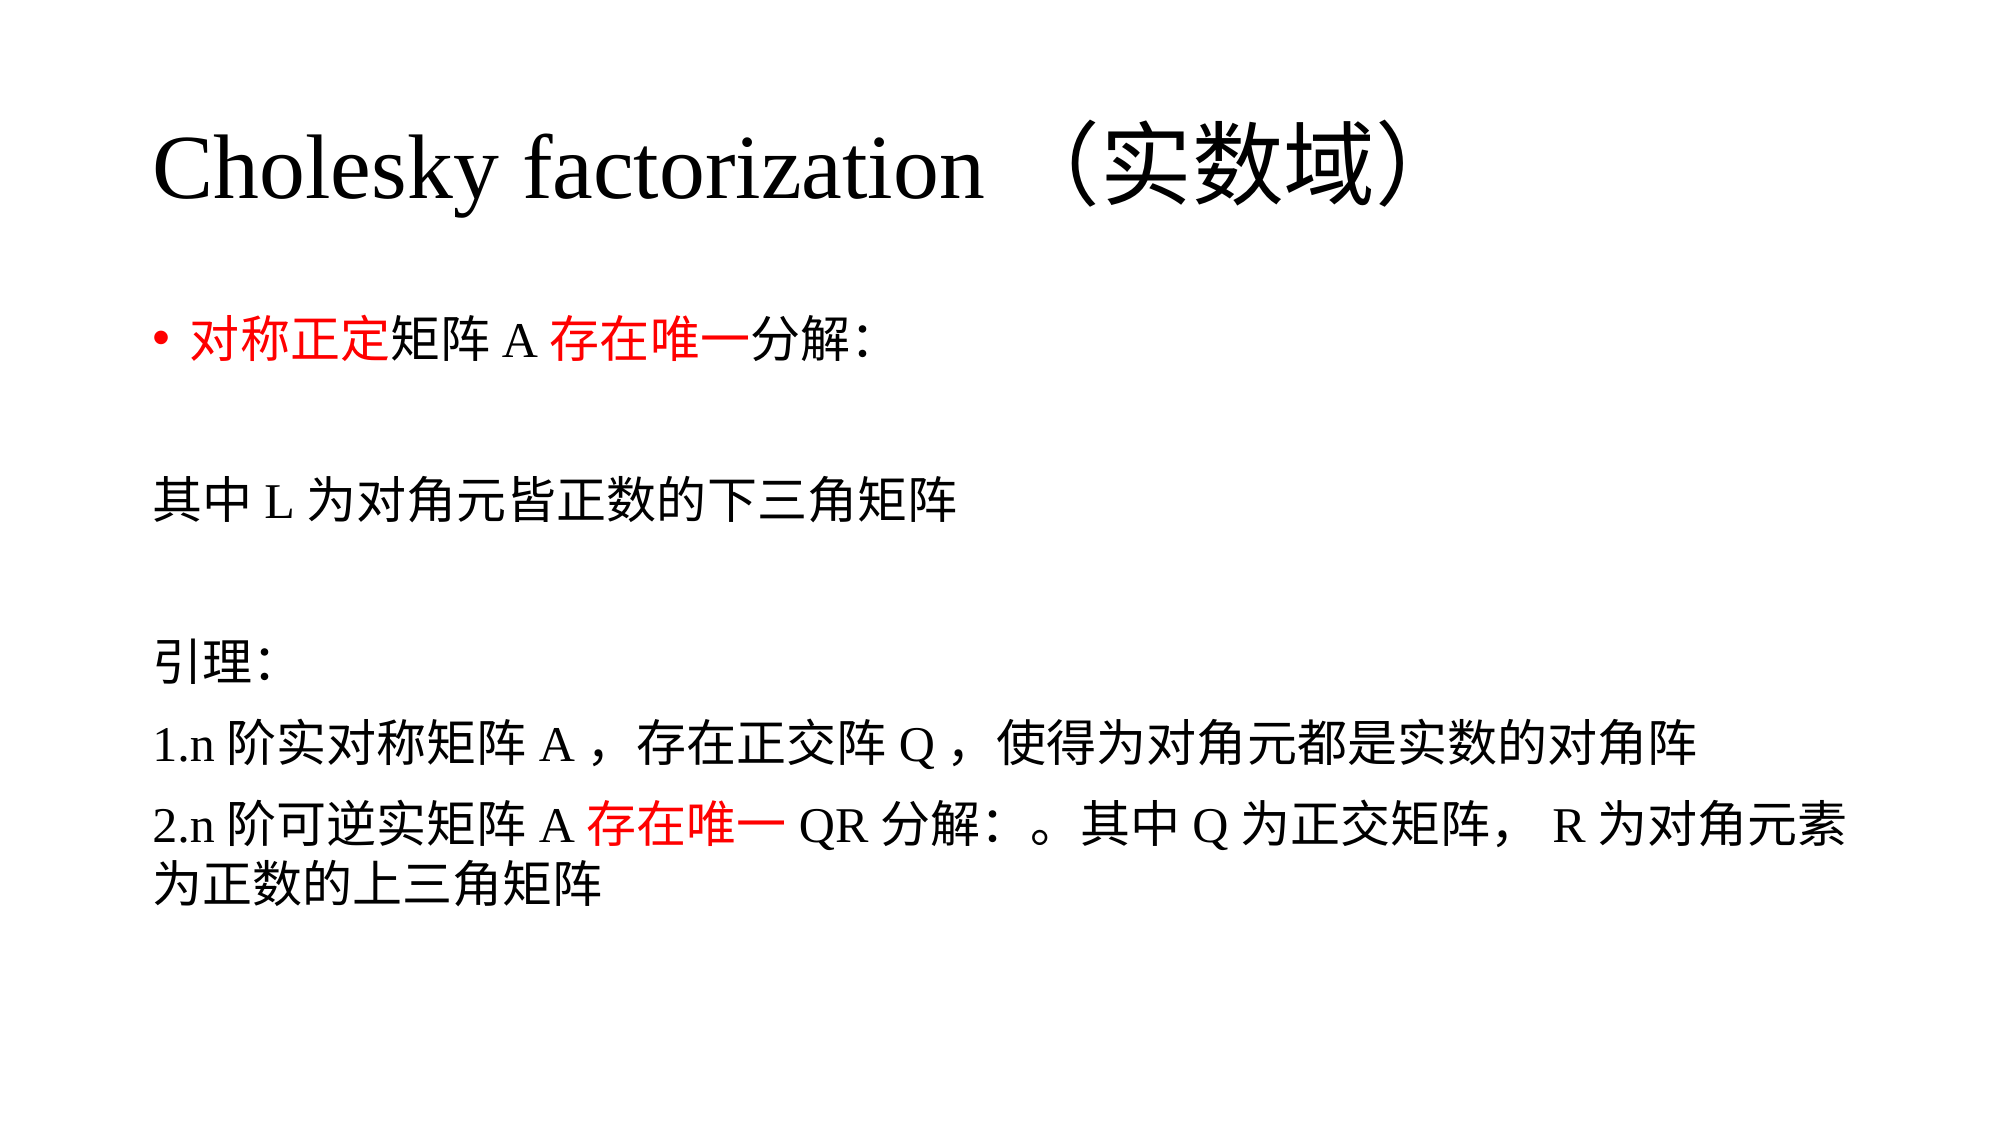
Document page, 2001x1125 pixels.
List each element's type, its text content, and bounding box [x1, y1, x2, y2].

title Cholesky factorization（实数域） [137, 59, 1863, 278]
